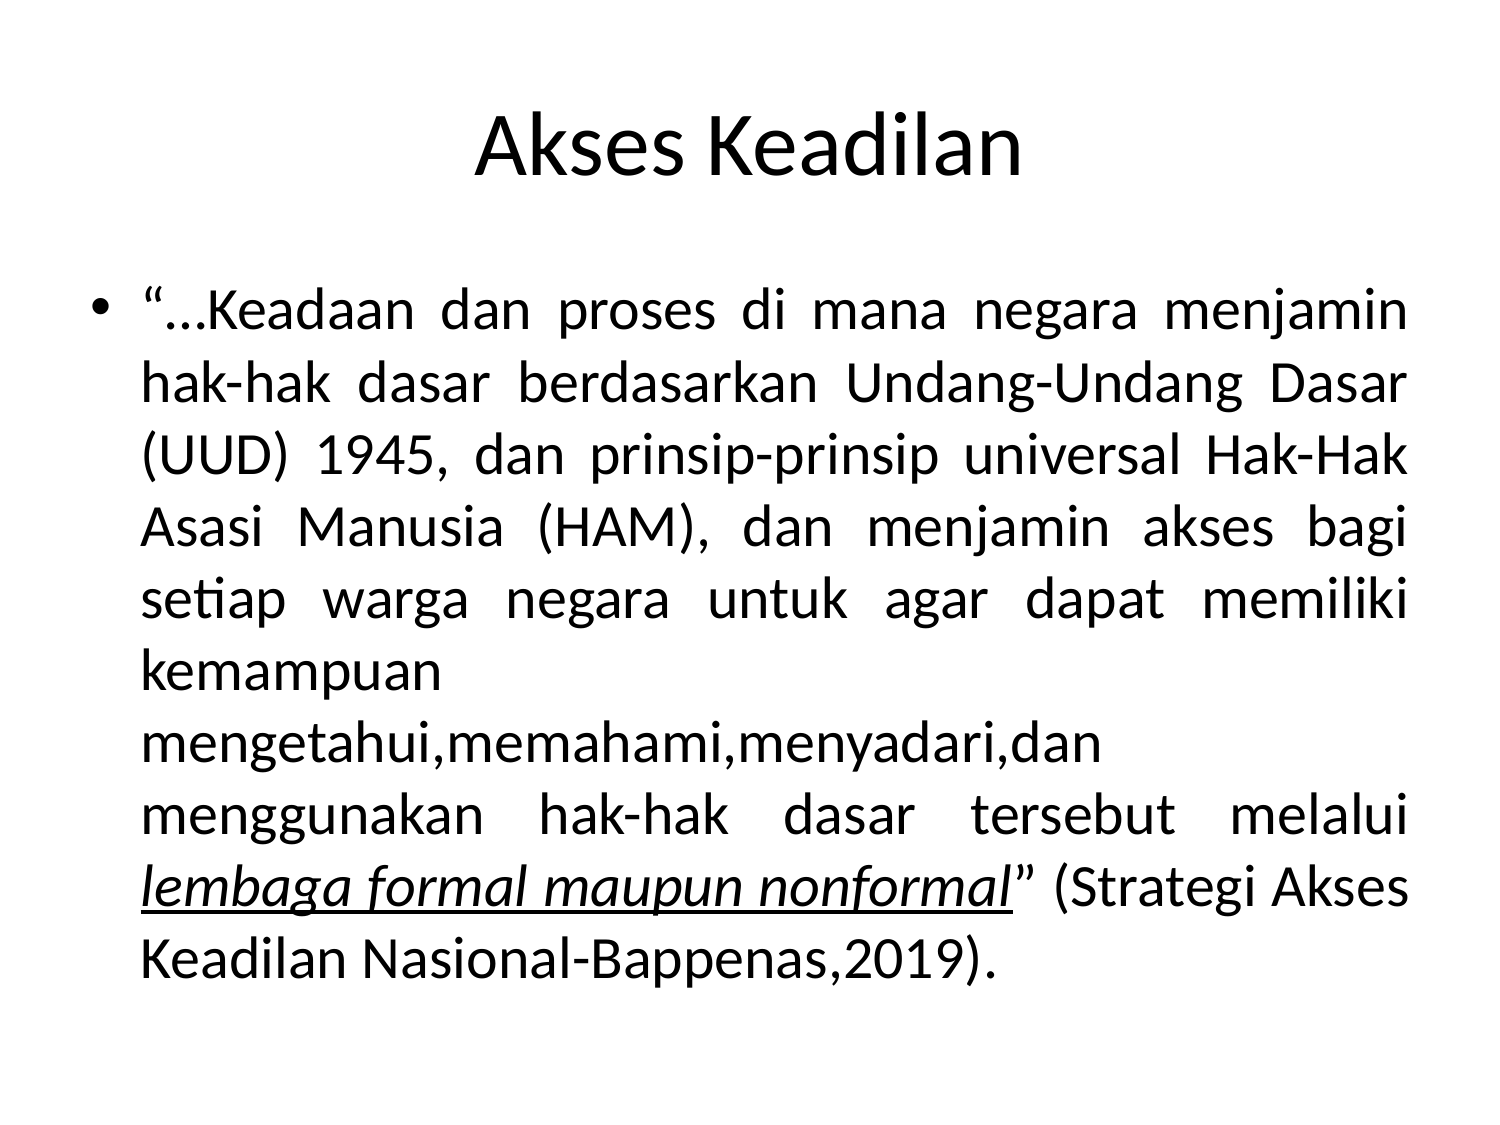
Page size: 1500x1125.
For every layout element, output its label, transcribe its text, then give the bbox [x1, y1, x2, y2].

title Akses Keadilan [75, 45, 1425, 233]
list “…Keadaan dan proses di mana negara menjamin hak-hak dasar berdasarkan Undang-Undang Dasar (UUD) 1945, dan prinsip-prinsip universal Hak-Hak Asasi Manusia (HAM), dan menjamin akses bagi setiap warga negara untuk agar dapat memiliki kemampuan mengetahui,memahami,menyadari,dan menggunakan hak-hak dasar tersebut melalui lembaga formal maupun nonformal” (Strategi Akses Keadilan Nasional-Bappenas,2019). [75, 262, 1425, 1005]
